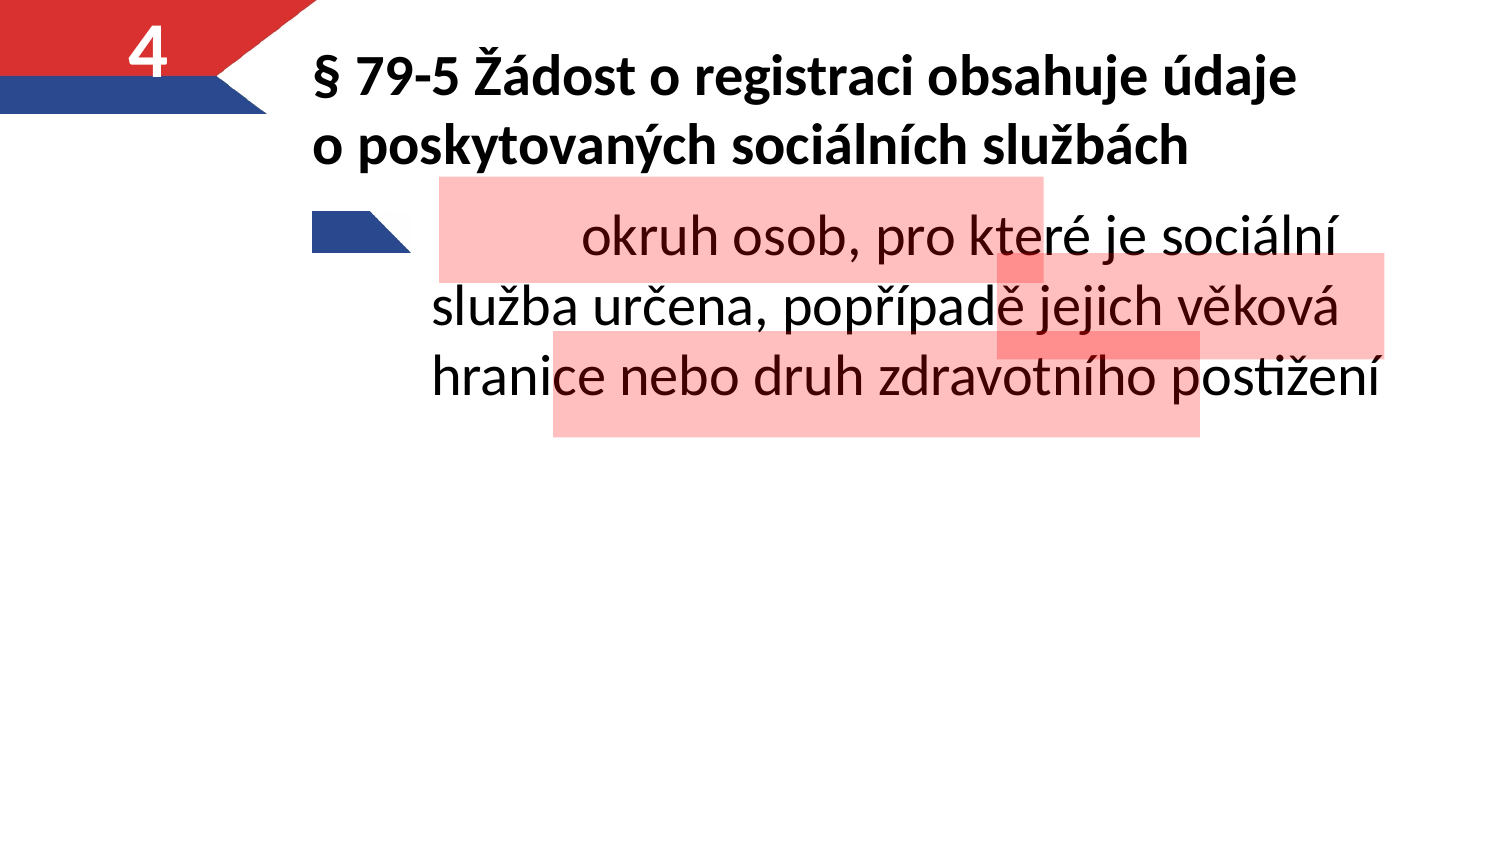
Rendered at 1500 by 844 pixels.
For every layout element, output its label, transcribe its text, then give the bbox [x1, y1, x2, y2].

text_box [552, 330, 1201, 438]
text_box [996, 252, 1385, 360]
picture [312, 211, 411, 253]
title § 79-5 Žádost o registraci obsahuje údaje o poskytovaných sociálních službách [312, 0, 1425, 177]
slide_number 4 [28, 0, 169, 60]
picture [0, 0, 312, 114]
list okruh osob, pro které je sociální služba určena, popřípadě jejich věková hranice nebo druh zdravotního postižení [312, 196, 1425, 754]
text_box [438, 176, 1045, 284]
